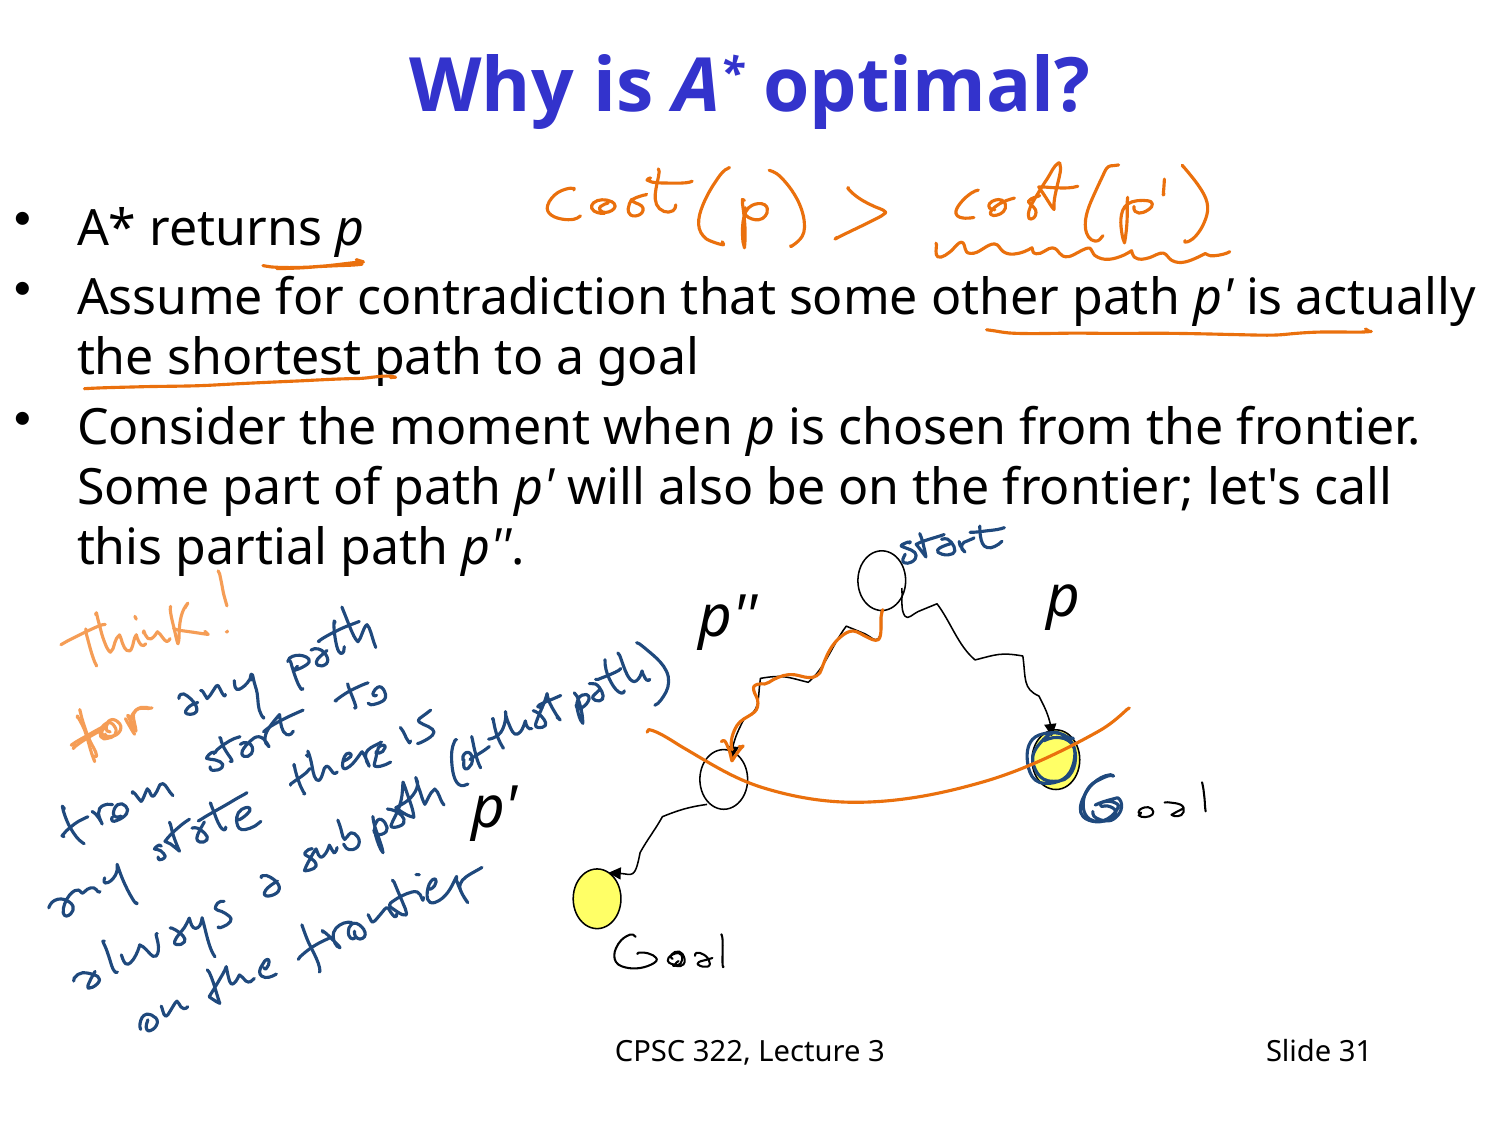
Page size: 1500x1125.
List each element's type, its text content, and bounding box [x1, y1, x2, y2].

footer CPSC 322, Lecture 3 [512, 1024, 988, 1101]
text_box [456, 550, 1095, 929]
slide_number Slide 31 [1074, 1024, 1388, 1101]
text_box A* returns p Assume for contradiction that some other path p' is actually the shortest path to a goal Consider the moment when p is chosen from the frontier. Some part of path p' will also be on the frontier; let's call this partial path p''. [0, 187, 1500, 814]
title Why is A* optimal? [49, 24, 1451, 138]
